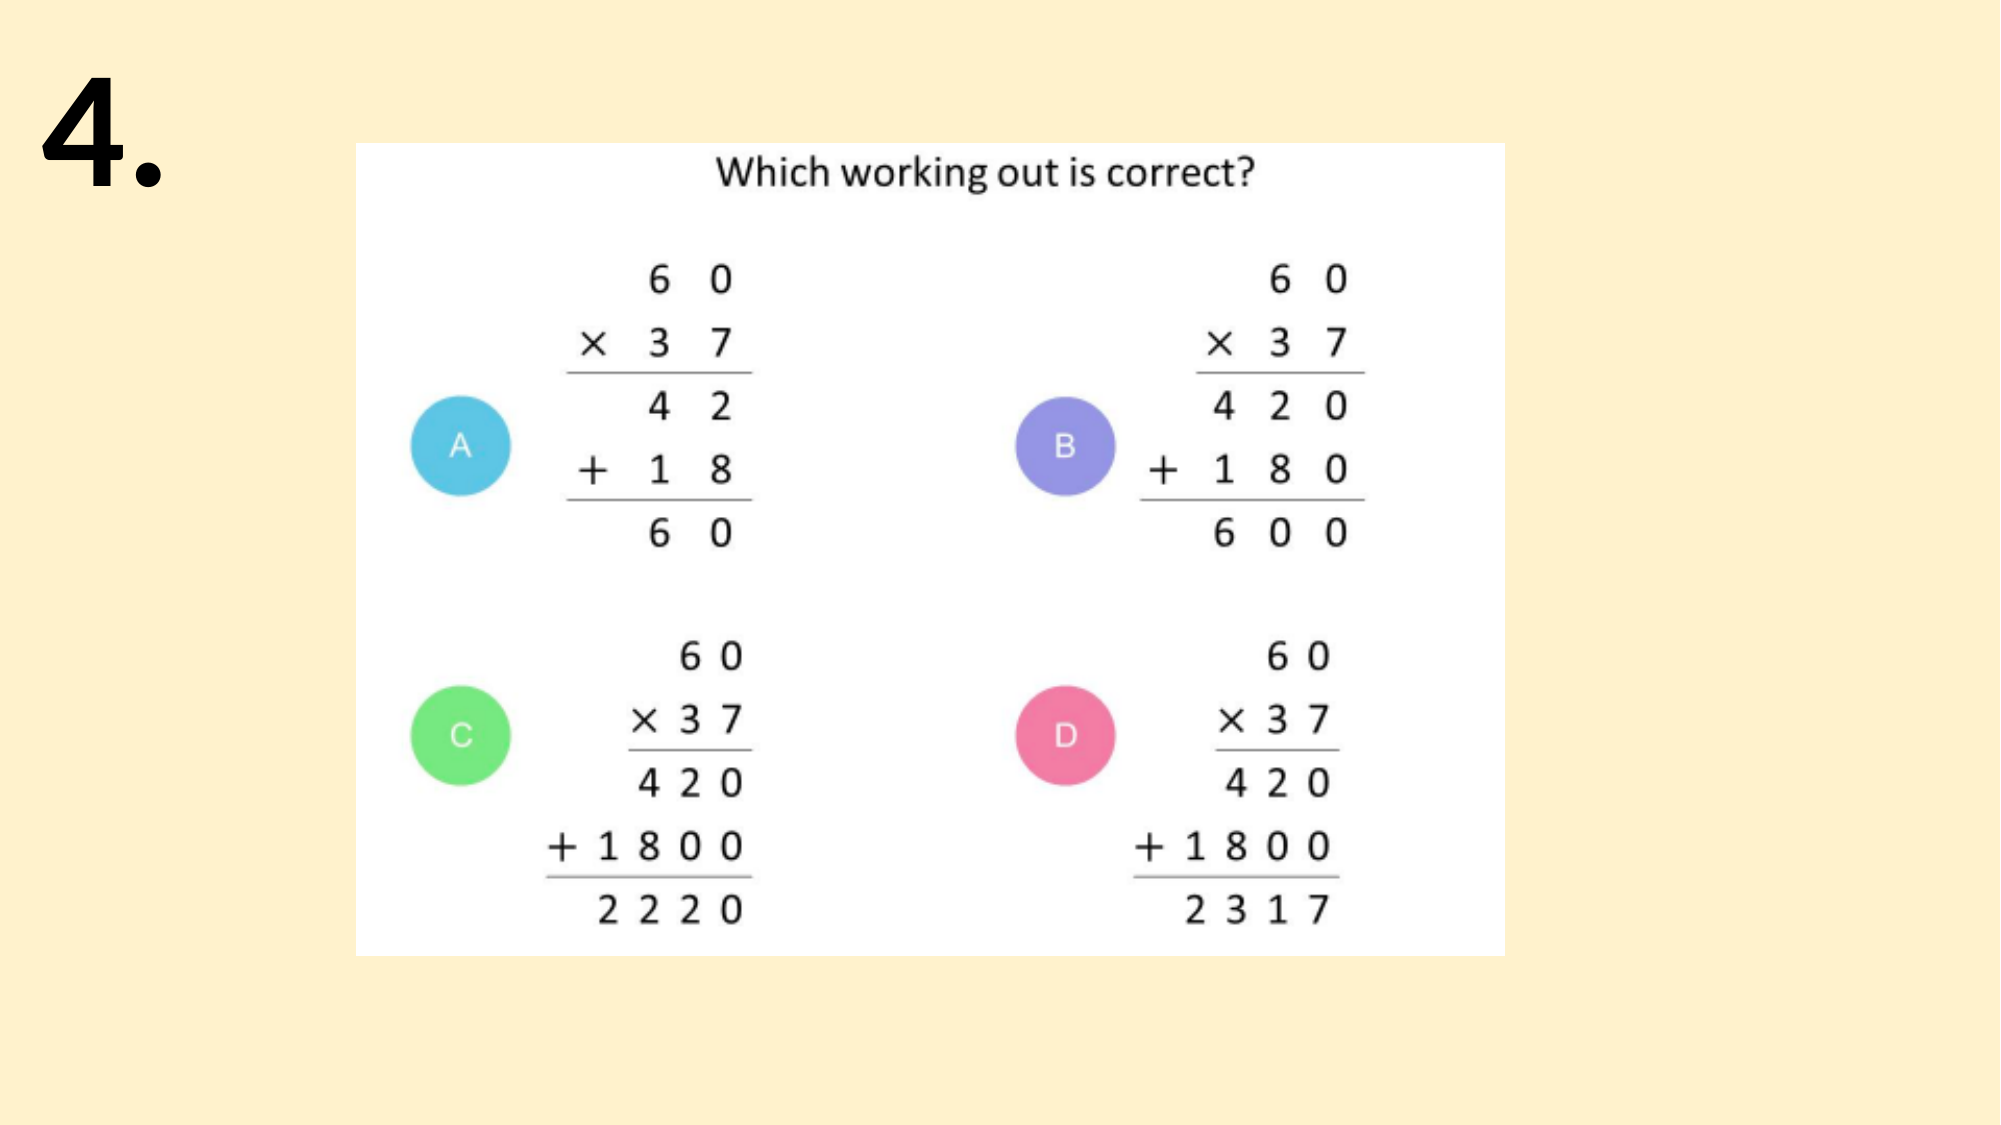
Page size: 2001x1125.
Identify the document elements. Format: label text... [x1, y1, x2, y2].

picture [356, 143, 1505, 956]
text_box 4. [26, 12, 188, 228]
